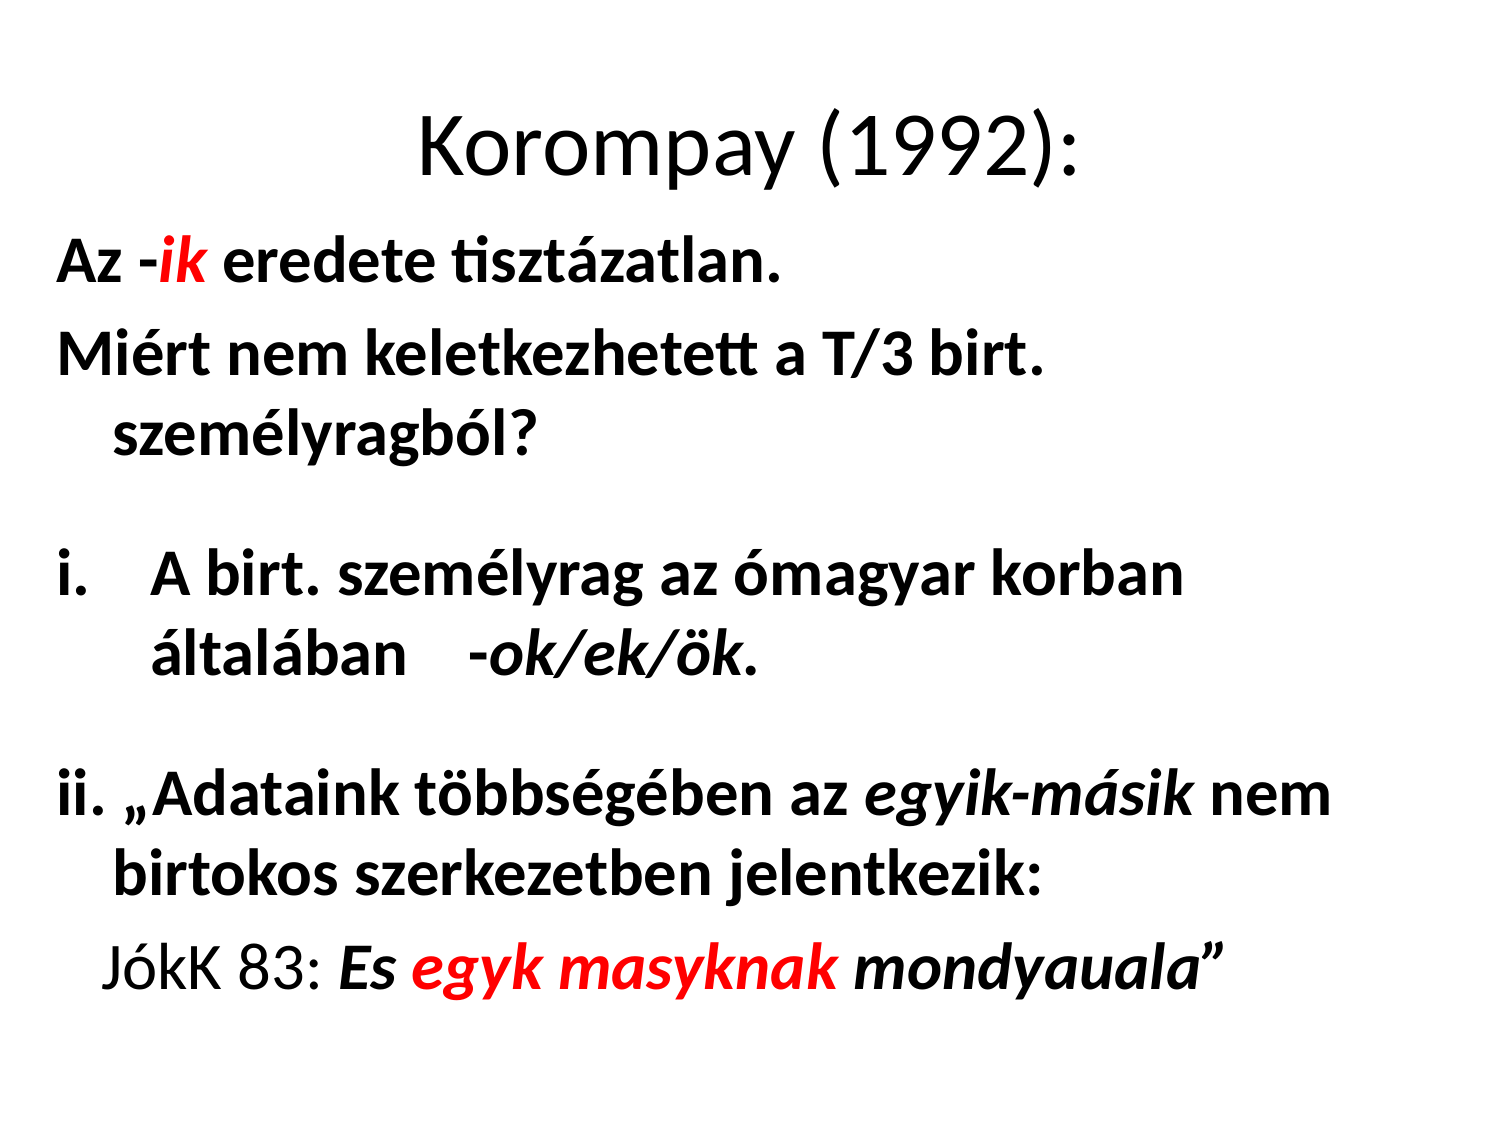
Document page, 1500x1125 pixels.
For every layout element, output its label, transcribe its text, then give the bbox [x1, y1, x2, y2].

list Az -ik eredete tisztázatlan. Miért nem keletkezhetett a T/3 birt. személyragból? A birt. személyrag az ómagyar korban általában -ok/ek/ök. ii. „Adataink többségében az egyik-másik nem birtokos szerkezetben jelentkezik: JókK 83: Es egyk masyknak mondyauala” [41, 208, 1471, 1087]
title Korompay (1992): [75, 45, 1425, 208]
